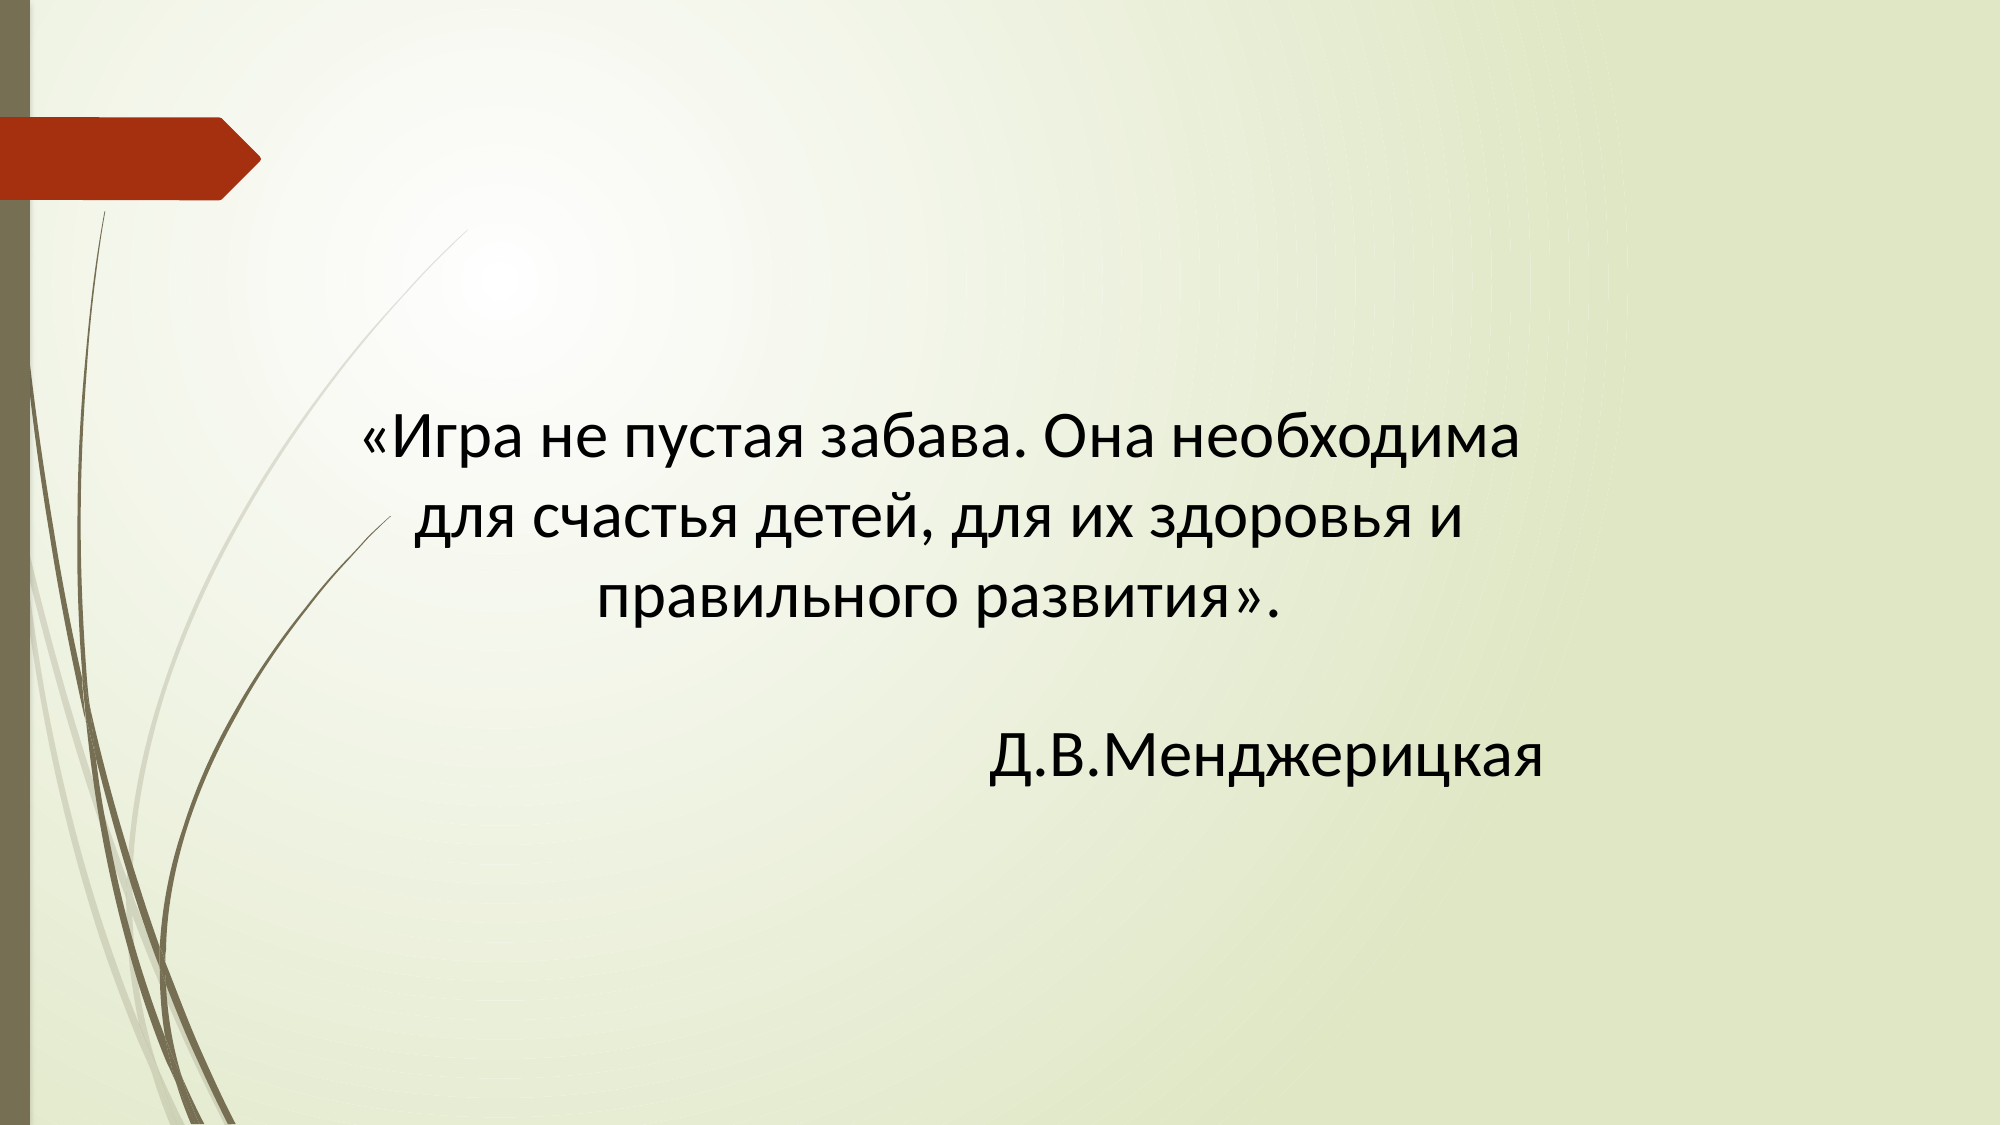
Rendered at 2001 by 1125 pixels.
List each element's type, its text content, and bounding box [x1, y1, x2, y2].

text_box «Игра не пустая забава. Она необходима для счастья детей, для их здоровья и правильного развития». Д.В.Менджерицкая [299, 383, 1580, 798]
